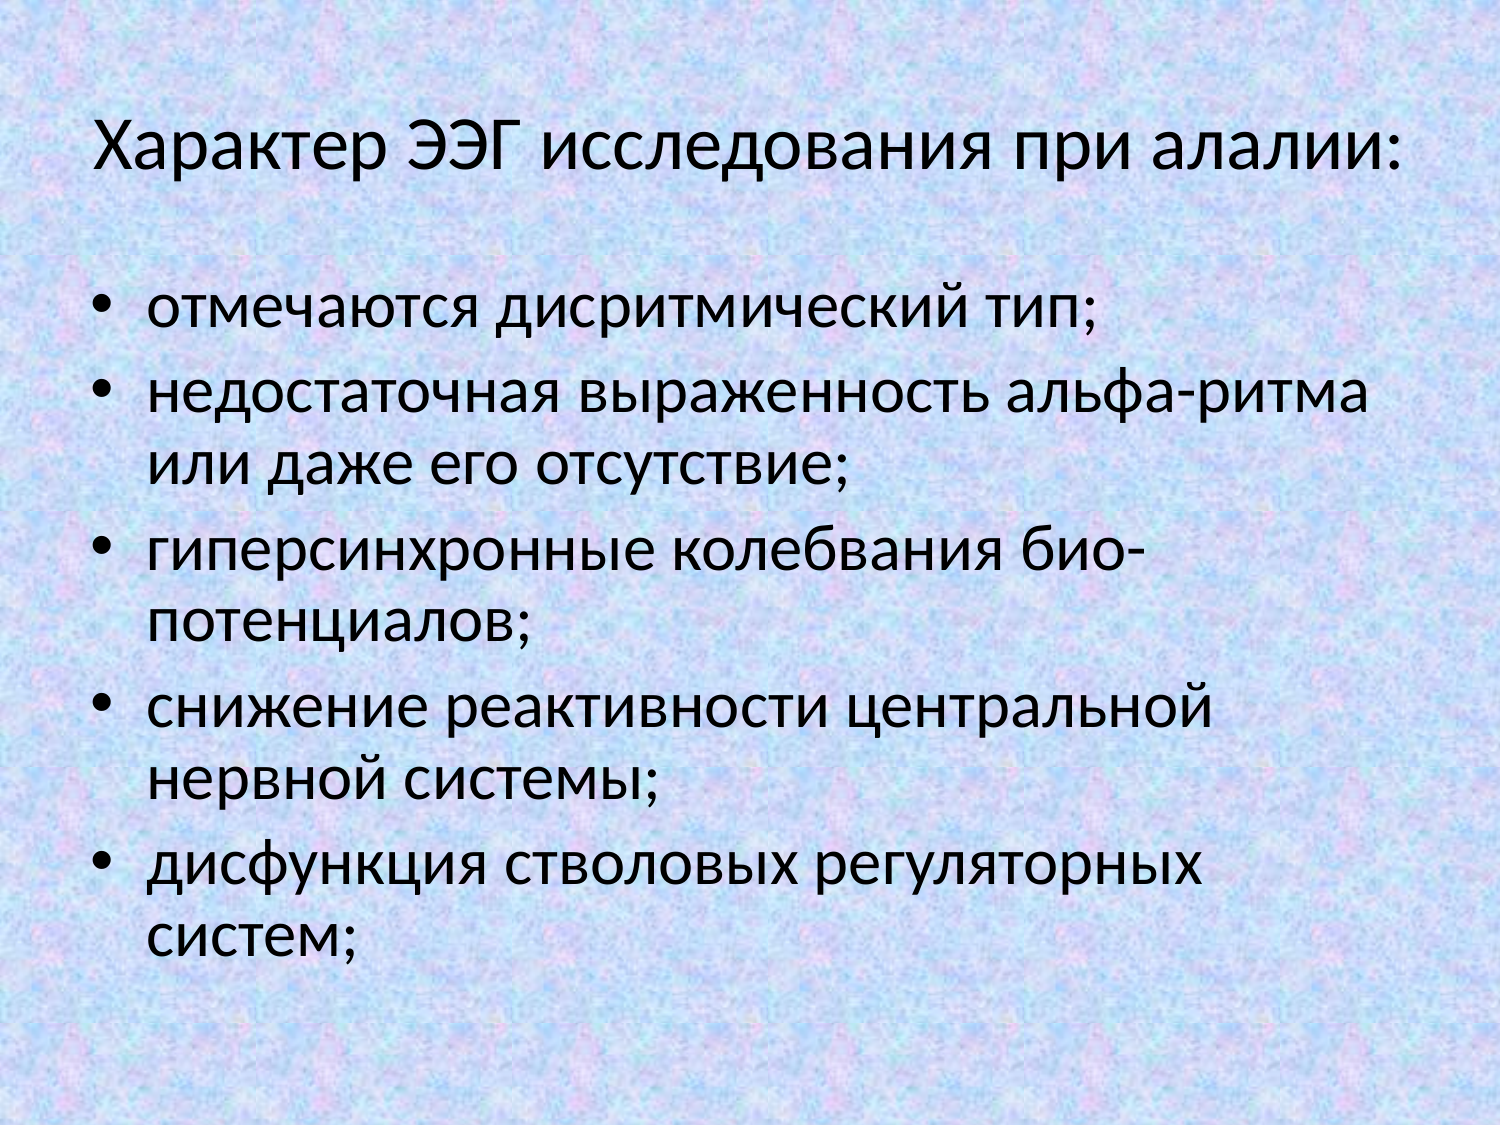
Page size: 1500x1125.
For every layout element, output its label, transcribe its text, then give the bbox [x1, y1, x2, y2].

title Характер ЭЭГ исследования при алалии: [74, 44, 1426, 233]
picture [0, 0, 1500, 1125]
list отмечаются дисритмический тип; недостаточная выраженность альфа-ритма или даже его отсутствие; гиперсинхронные колебвания био-потенциалов; снижение реактивности центральной нервной системы; дисфункция стволовых регуляторных систем; [74, 262, 1426, 1006]
